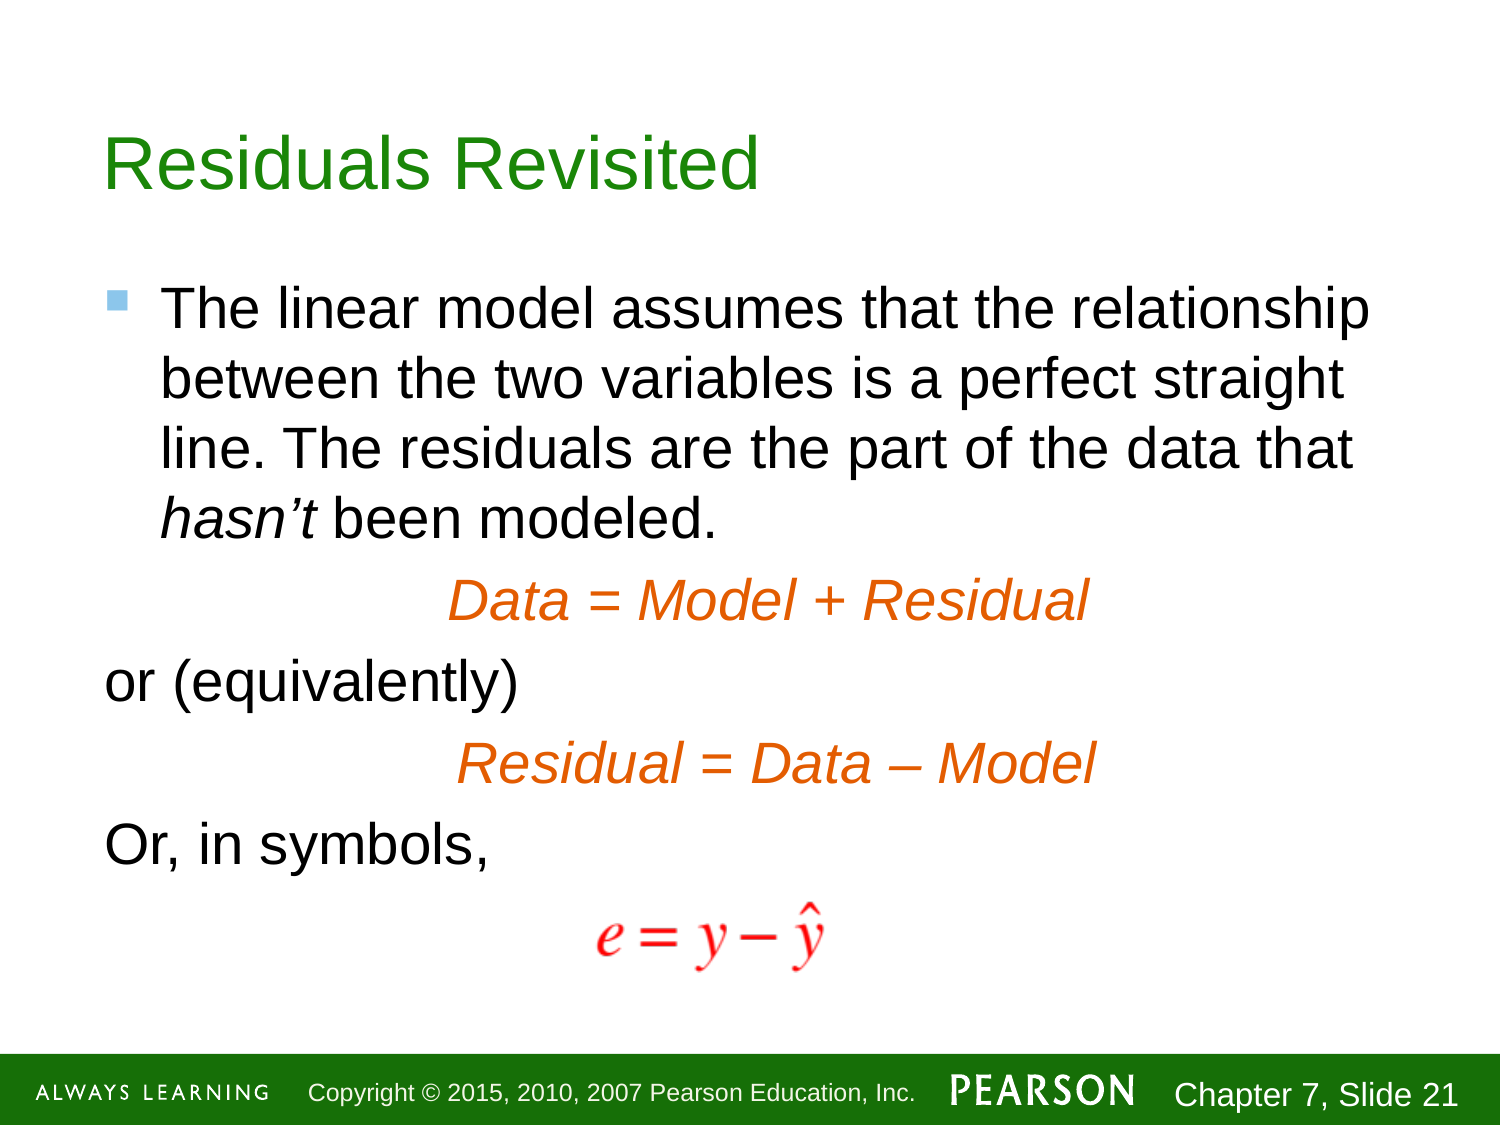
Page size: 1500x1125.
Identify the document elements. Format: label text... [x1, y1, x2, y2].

list The linear model assumes that the relationship between the two variables is a perfect straight line. The residuals are the part of the data that hasn’t been modeled. Data = Model + Residual or (equivalently) Residual = Data – Model Or, in symbols, [89, 262, 1451, 1013]
title Residuals Revisited [87, 49, 1451, 213]
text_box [593, 899, 826, 974]
